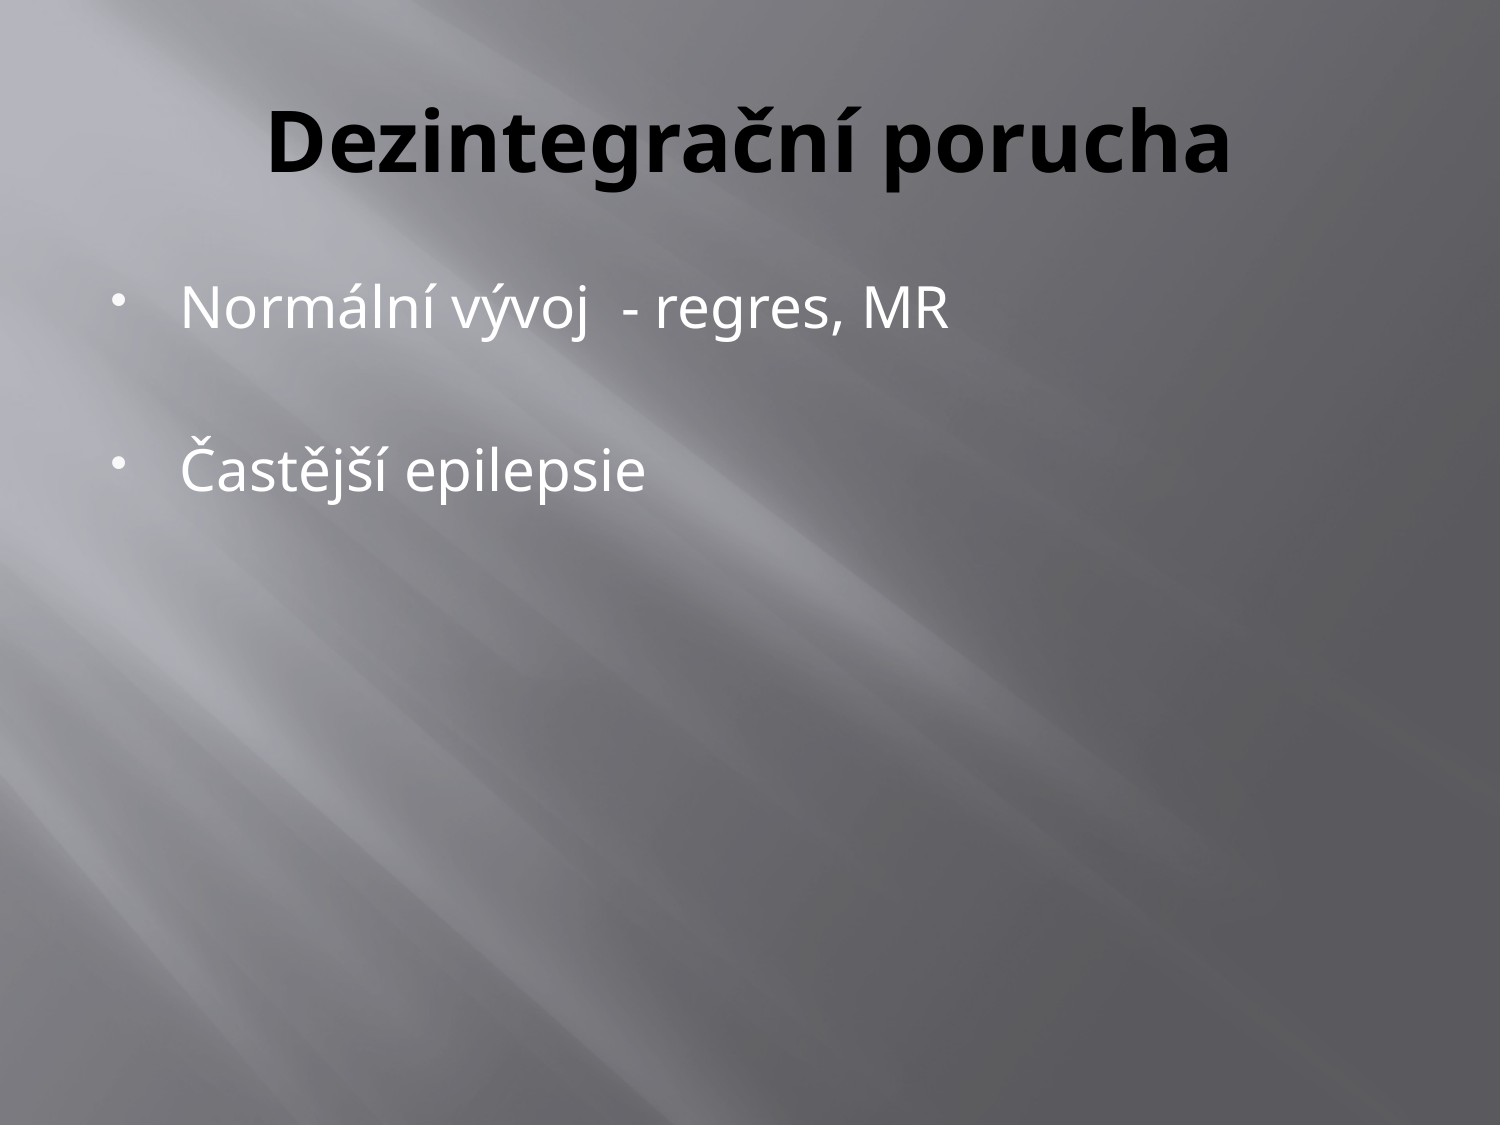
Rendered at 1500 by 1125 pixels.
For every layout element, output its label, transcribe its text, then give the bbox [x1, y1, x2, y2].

list Normální vývoj - regres, MR Častější epilepsie [75, 262, 1425, 1035]
title Dezintegrační porucha [75, 45, 1425, 233]
